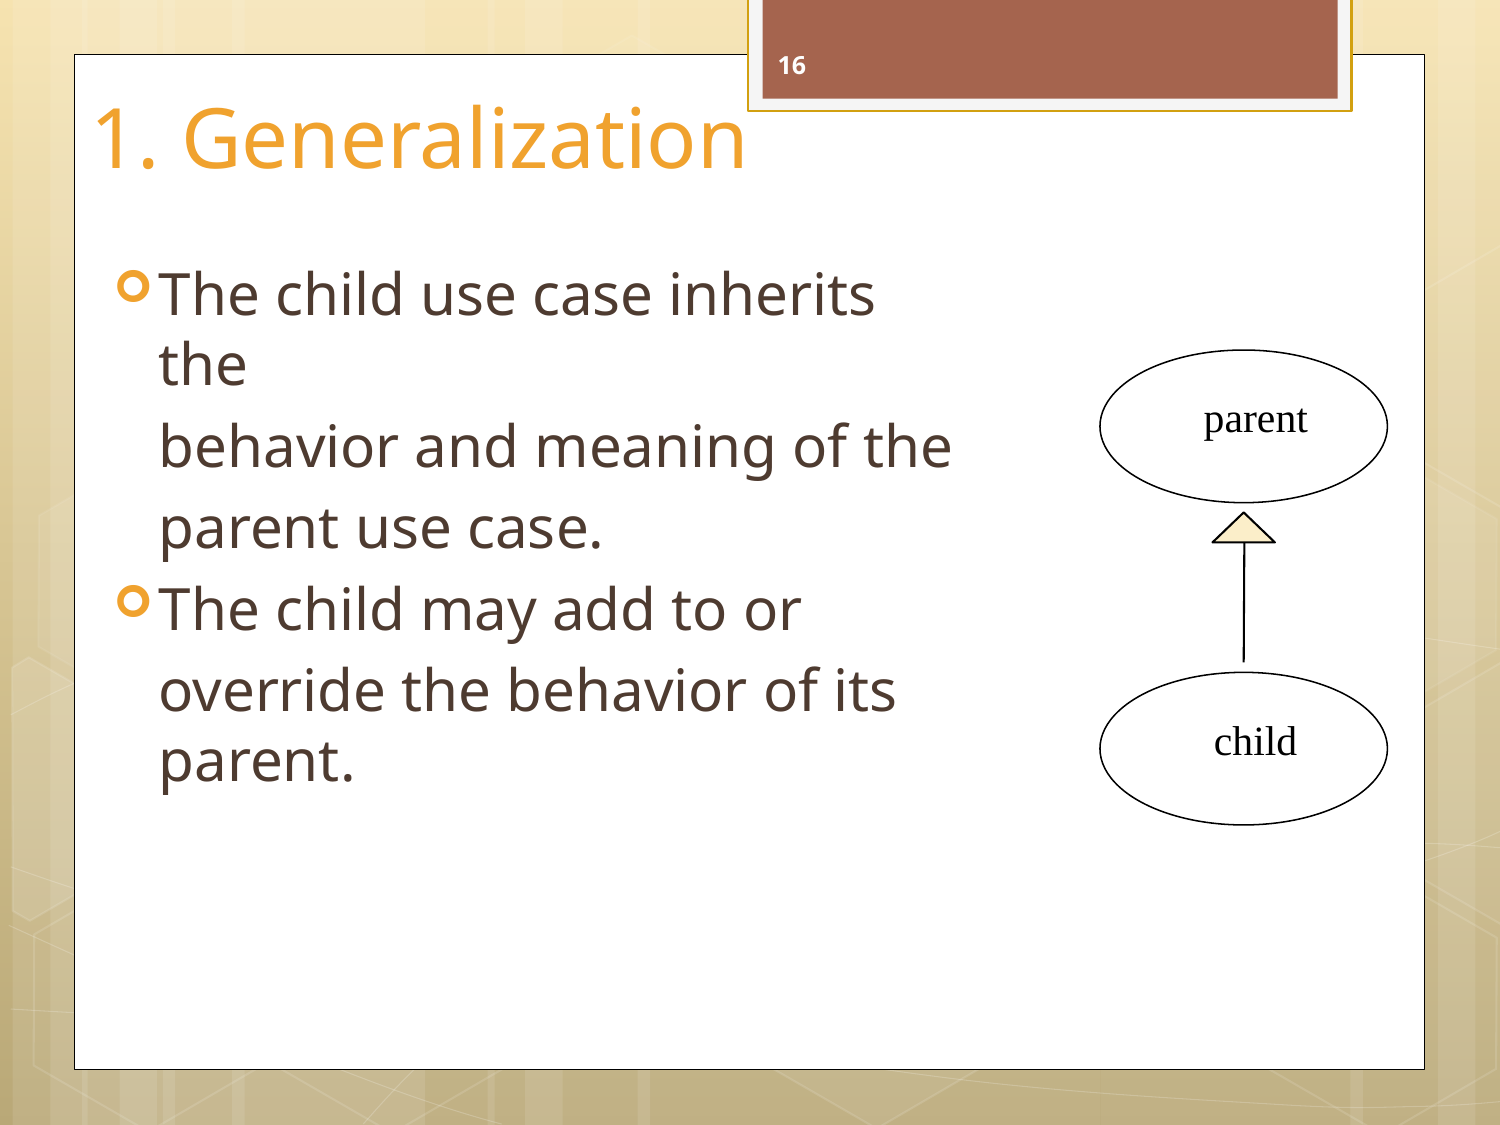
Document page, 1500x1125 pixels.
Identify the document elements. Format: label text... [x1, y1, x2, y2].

title 1. Generalization [75, 37, 1425, 193]
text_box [1212, 512, 1276, 663]
slide_number 16 [762, 36, 982, 97]
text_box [1099, 349, 1388, 826]
list The child use case inherits the behavior and meaning of the parent use case. The child may add to or override the behavior of its parent. [87, 249, 975, 988]
